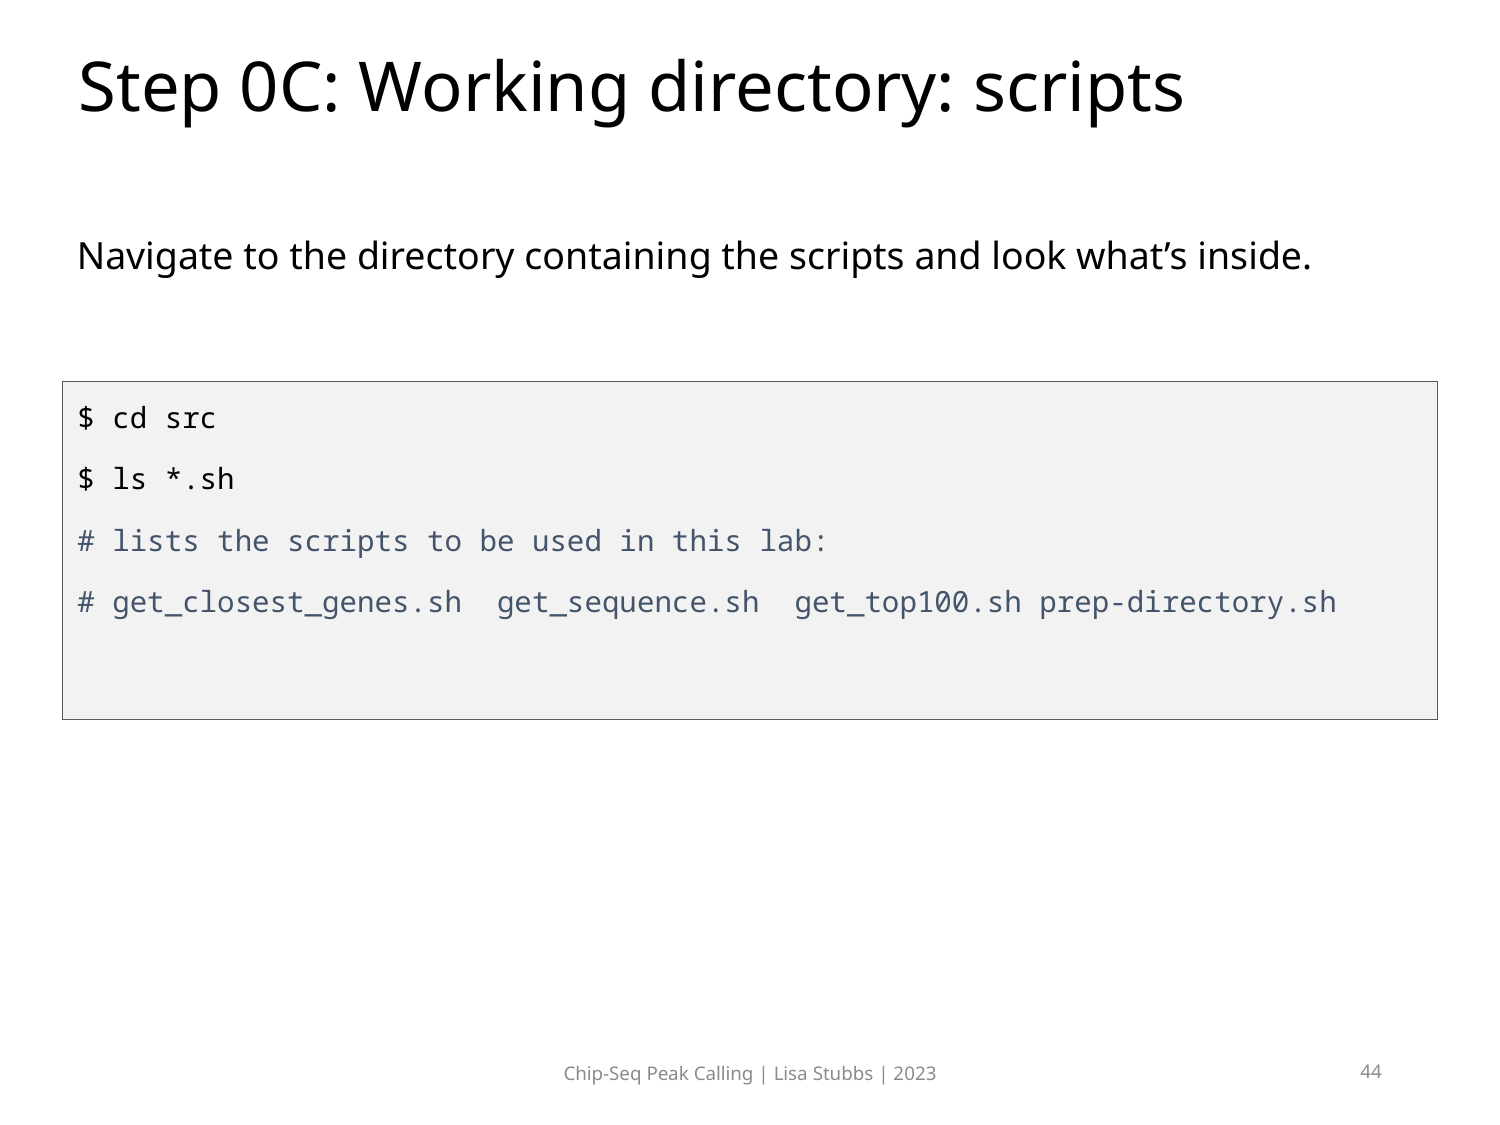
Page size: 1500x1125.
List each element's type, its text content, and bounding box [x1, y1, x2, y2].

list $ cd src $ ls *.sh # lists the scripts to be used in this lab: # get_closest_genes.sh get_sequence.sh get_top100.sh prep-directory.sh [62, 381, 1438, 720]
slide_number 44 [1059, 1042, 1397, 1103]
text_box Navigate to the directory containing the scripts and look what’s inside. [62, 224, 1438, 285]
title Step 0C: Working directory: scripts [63, 21, 1358, 224]
footer Chip-Seq Peak Calling | Lisa Stubbs | 2023 [496, 1042, 1004, 1103]
